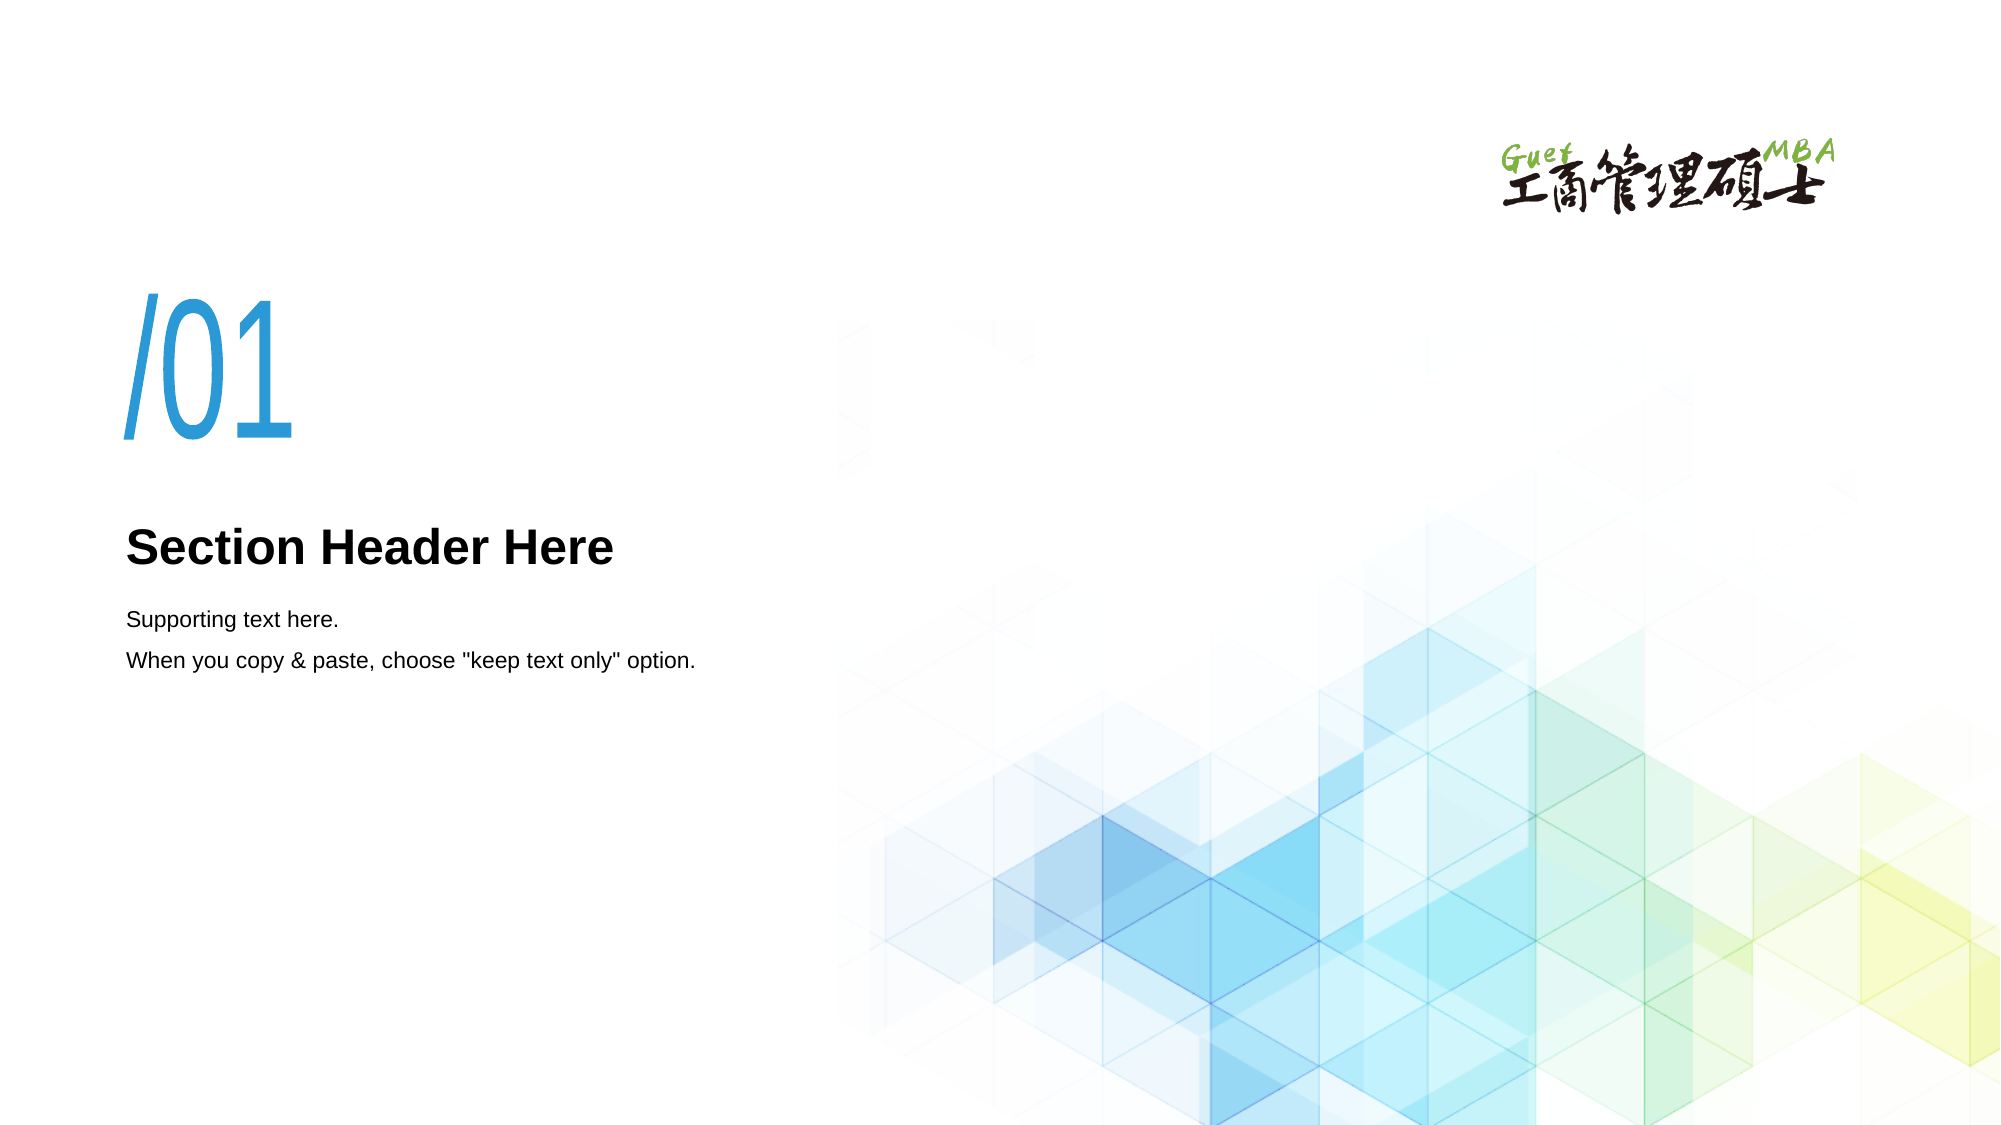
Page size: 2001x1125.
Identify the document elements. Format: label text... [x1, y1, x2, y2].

picture [1502, 138, 1834, 215]
list Supporting text here. When you copy & paste, choose "keep text only" option. [111, 582, 1000, 750]
title Section Header Here [110, 436, 1000, 583]
picture [743, 294, 2000, 1125]
